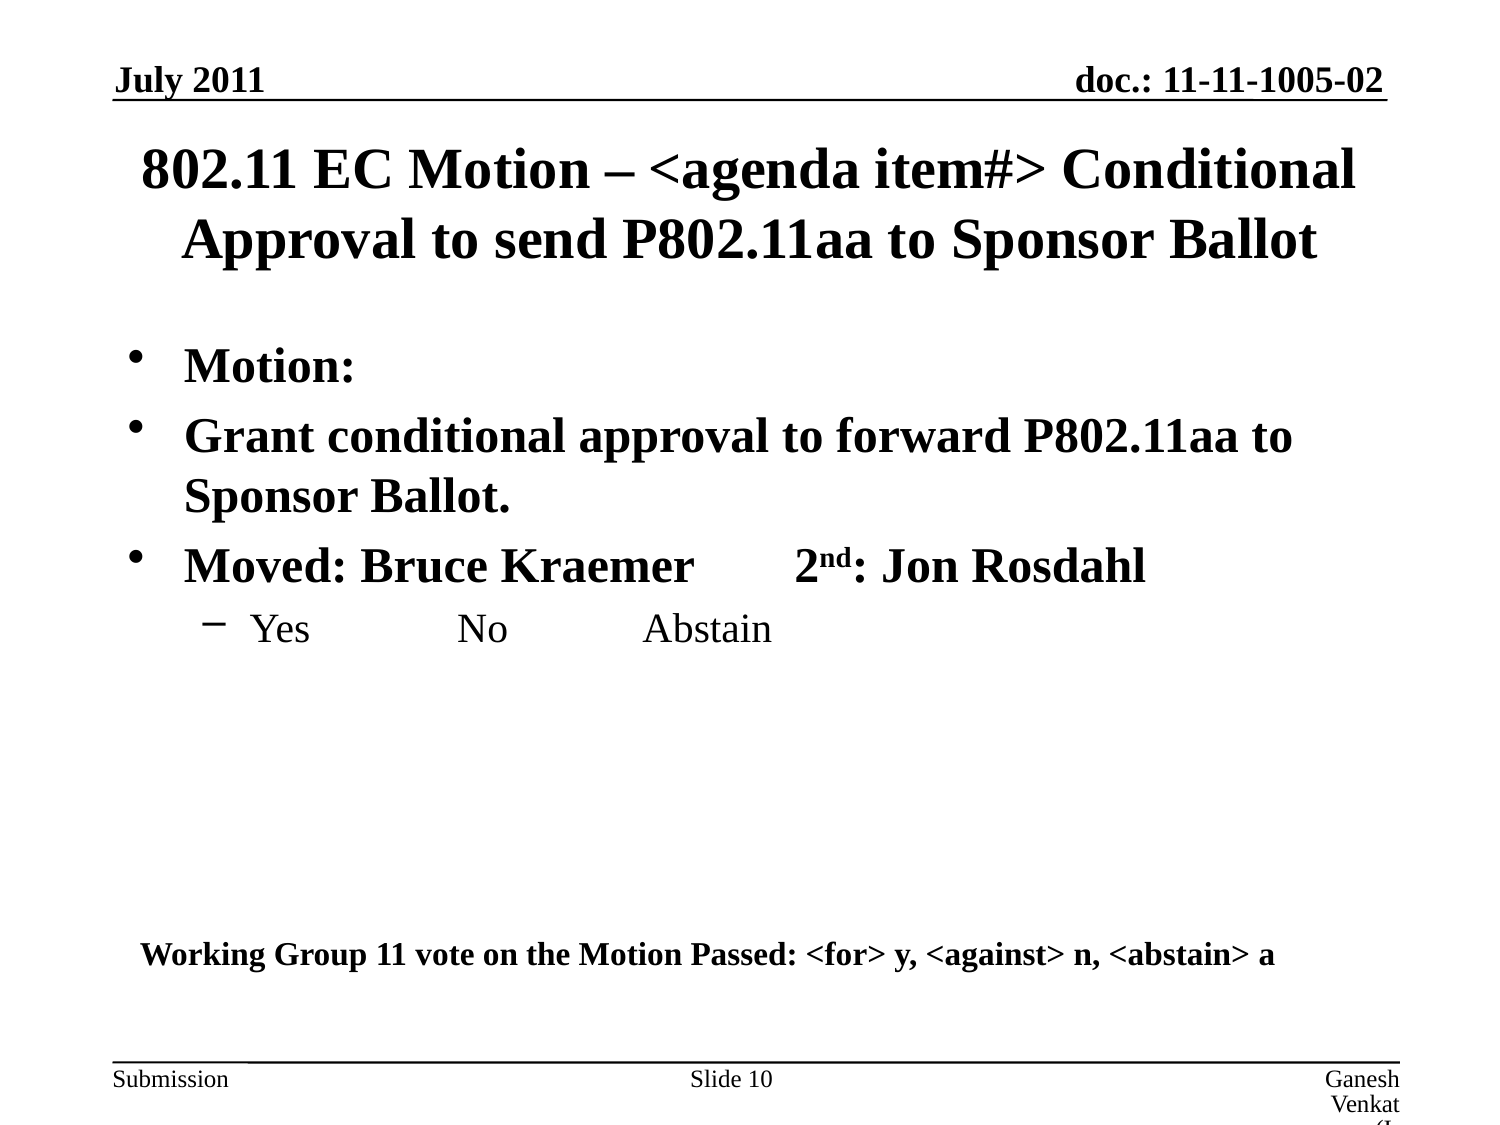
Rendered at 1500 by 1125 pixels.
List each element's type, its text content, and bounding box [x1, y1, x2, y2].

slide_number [114, 54, 290, 101]
list Motion: Grant conditional approval to forward P802.11aa to Sponsor Ballot. Moved: Bruce Kraemer 2nd: Jon Rosdahl Yes No Abstain [112, 324, 1388, 751]
footer Ganesh Venkatesan (Intel), et al [1324, 1061, 1402, 1093]
text_box Working Group 11 vote on the Motion Passed: <for> y, <against> n, <abstain> a [125, 924, 1375, 1040]
title 802.11 EC Motion – <agenda item#> Conditional Approval to send P802.11aa to Sponsor Ballot [112, 112, 1388, 288]
slide_number Slide 10 [687, 1062, 776, 1093]
